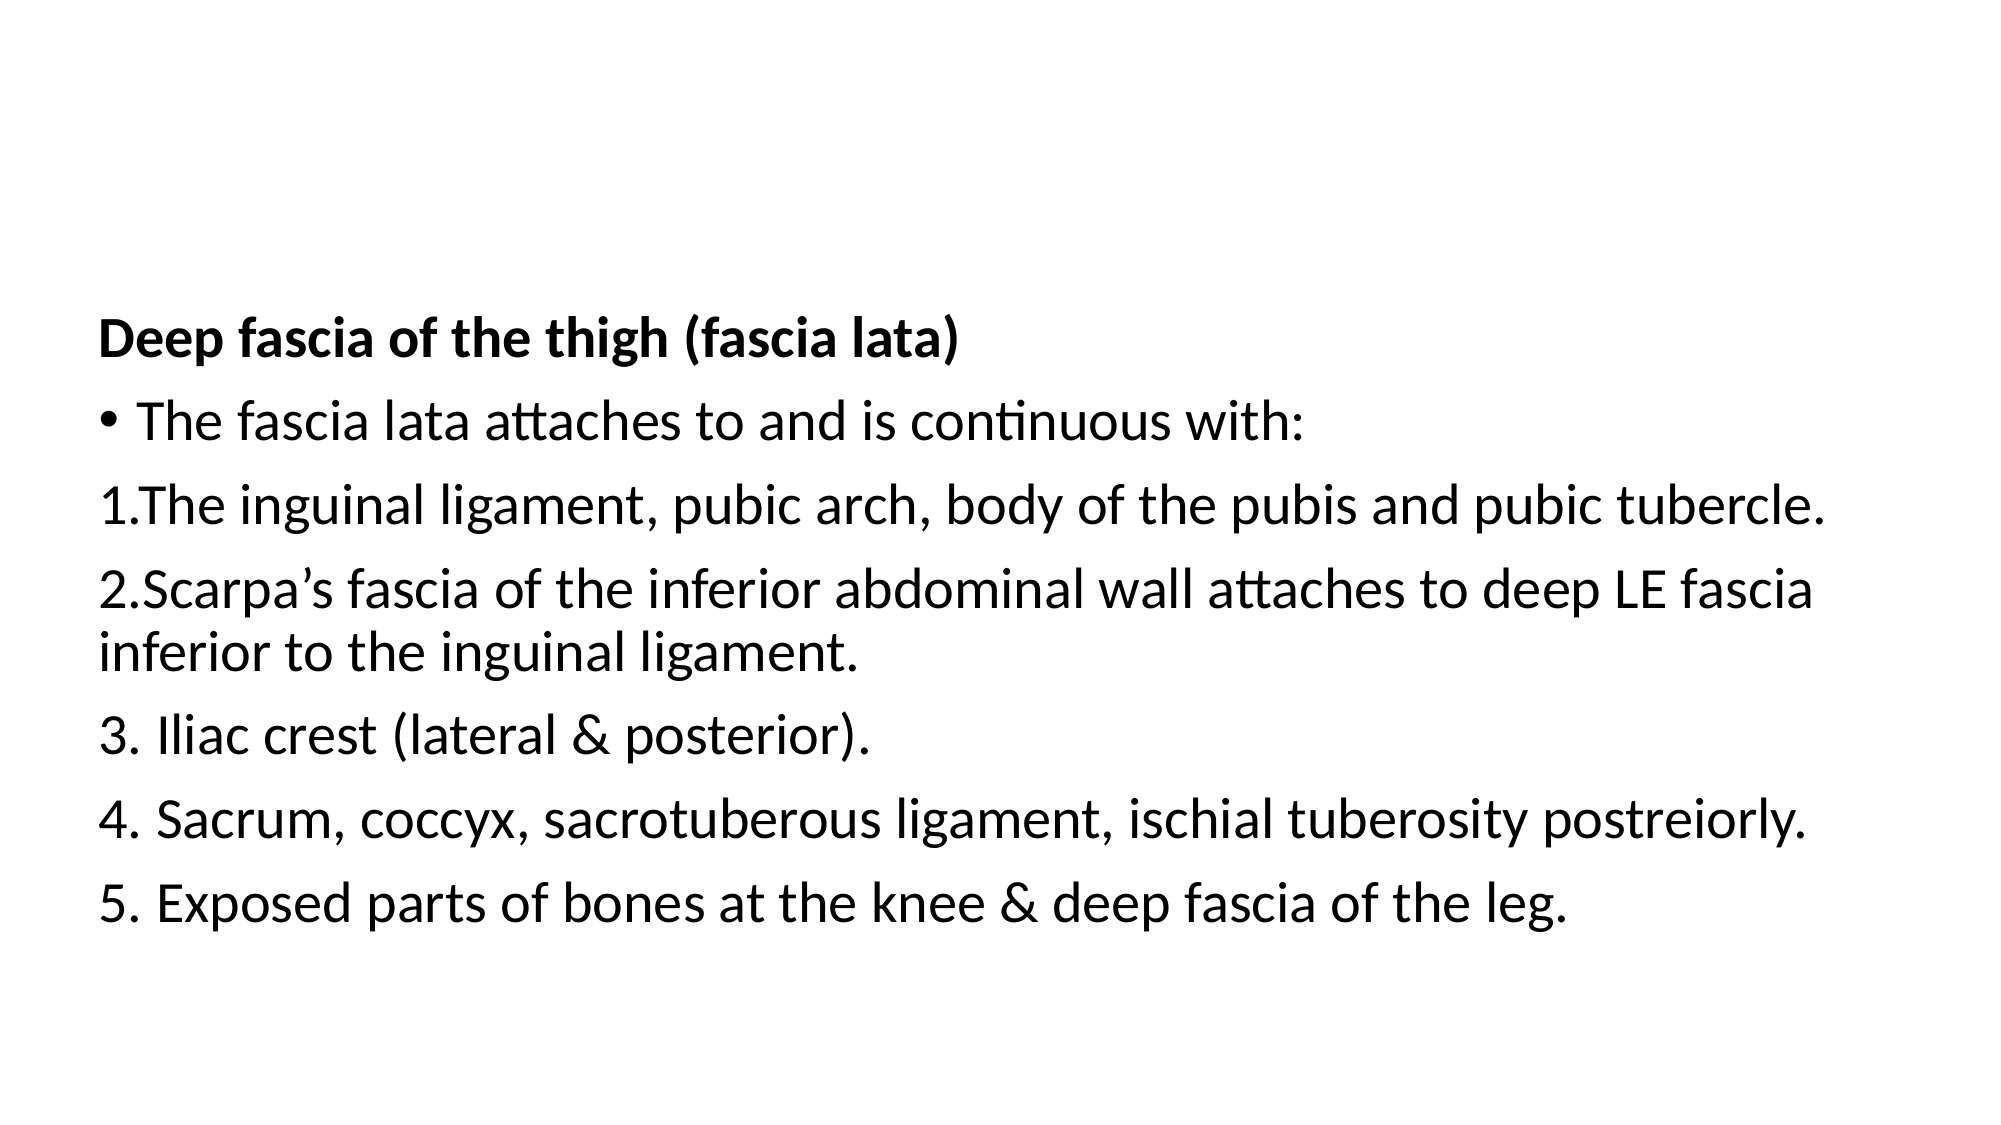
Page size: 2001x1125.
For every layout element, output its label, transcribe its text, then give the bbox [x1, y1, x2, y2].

list Deep fascia of the thigh (fascia lata) The fascia lata attaches to and is continuous with: 1.The inguinal ligament, pubic arch, body of the pubis and pubic tubercle. 2.Scarpa’s fascia of the inferior abdominal wall attaches to deep LE fascia inferior to the inguinal ligament. 3. Iliac crest (lateral & posterior). 4. Sacrum, coccyx, sacrotuberous ligament, ischial tuberosity postreiorly. 5. Exposed parts of bones at the knee & deep fascia of the leg. [83, 299, 1963, 1014]
